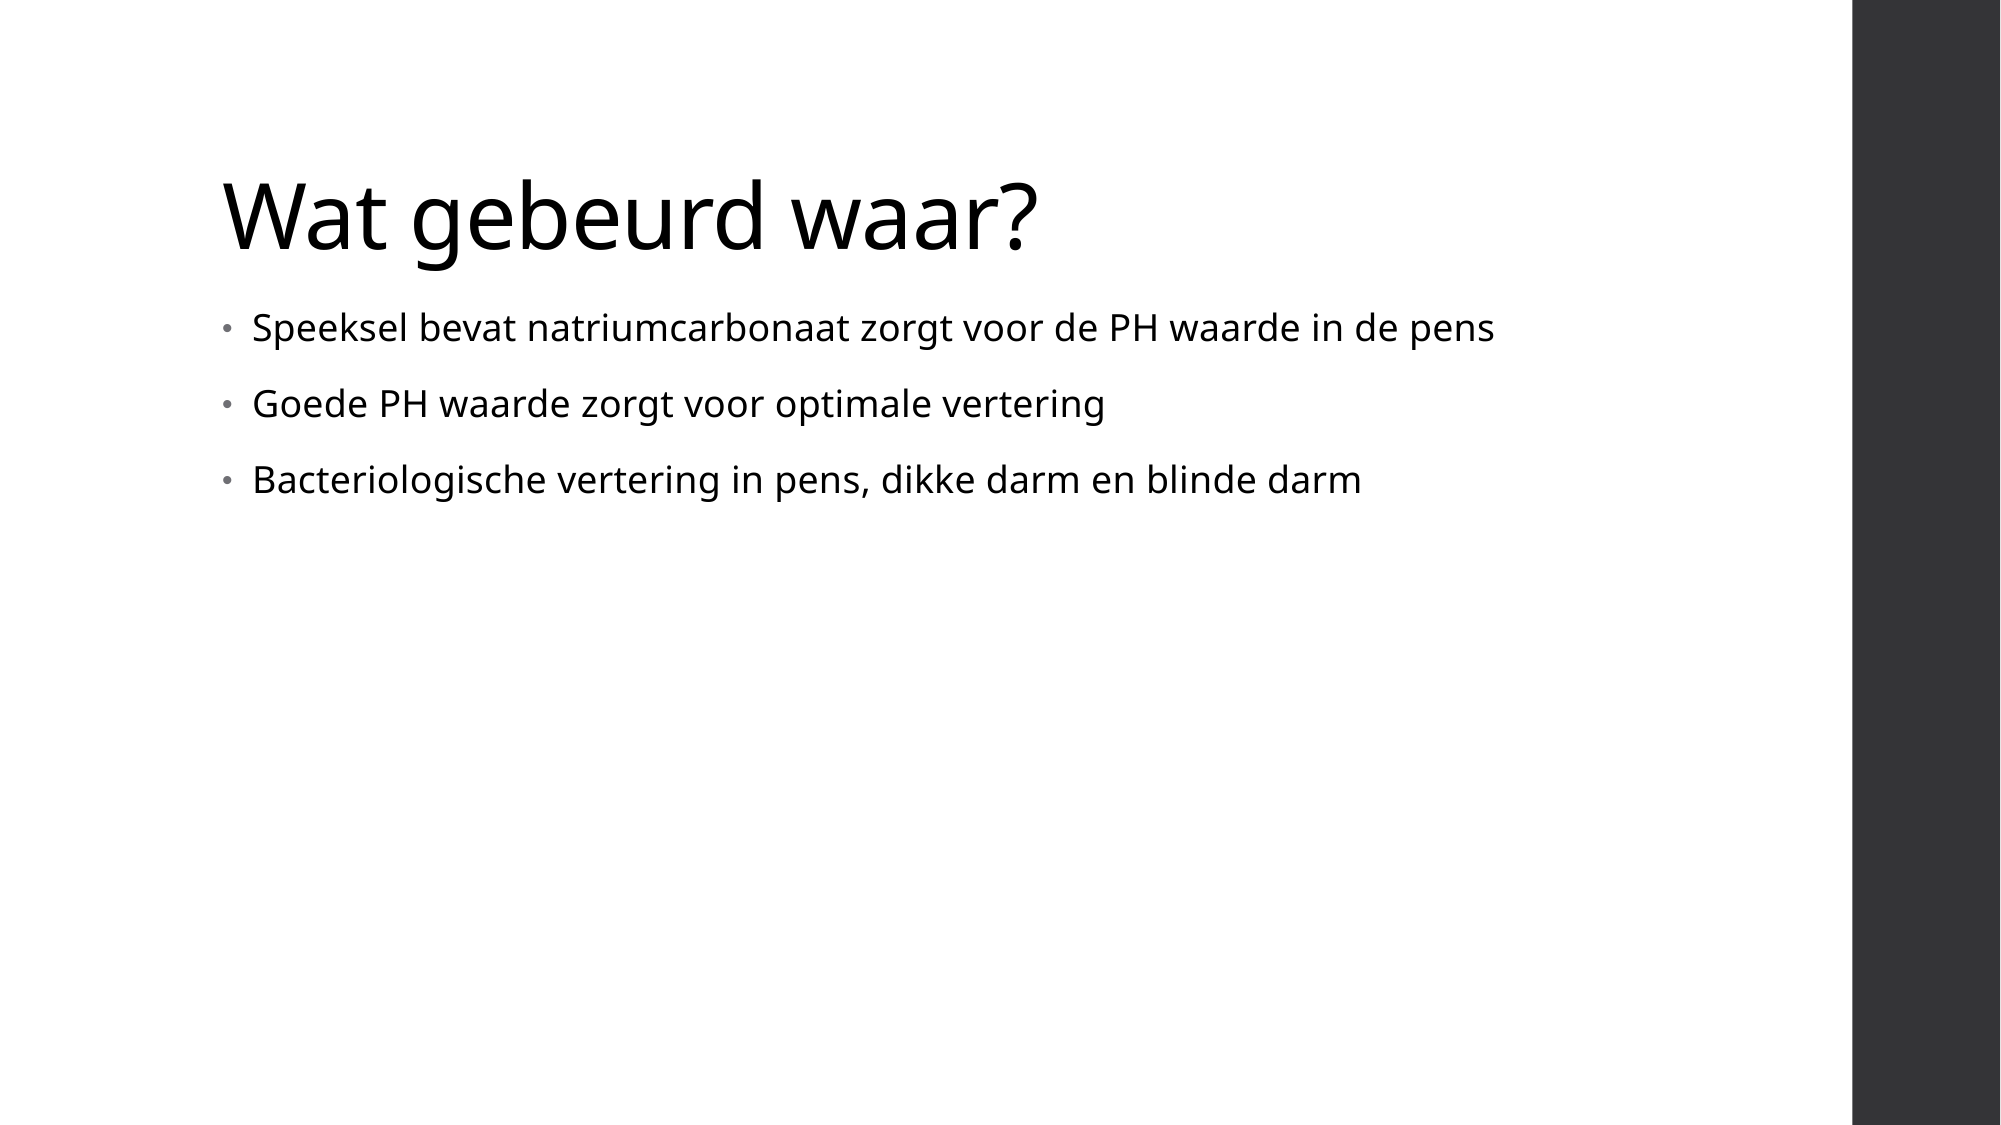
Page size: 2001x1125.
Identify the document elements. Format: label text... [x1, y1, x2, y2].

list Speeksel bevat natriumcarbonaat zorgt voor de PH waarde in de pens Goede PH waarde zorgt voor optimale vertering Bacteriologische vertering in pens, dikke darm en blinde darm [206, 299, 1617, 1014]
title Wat gebeurd waar? [206, 60, 1797, 278]
